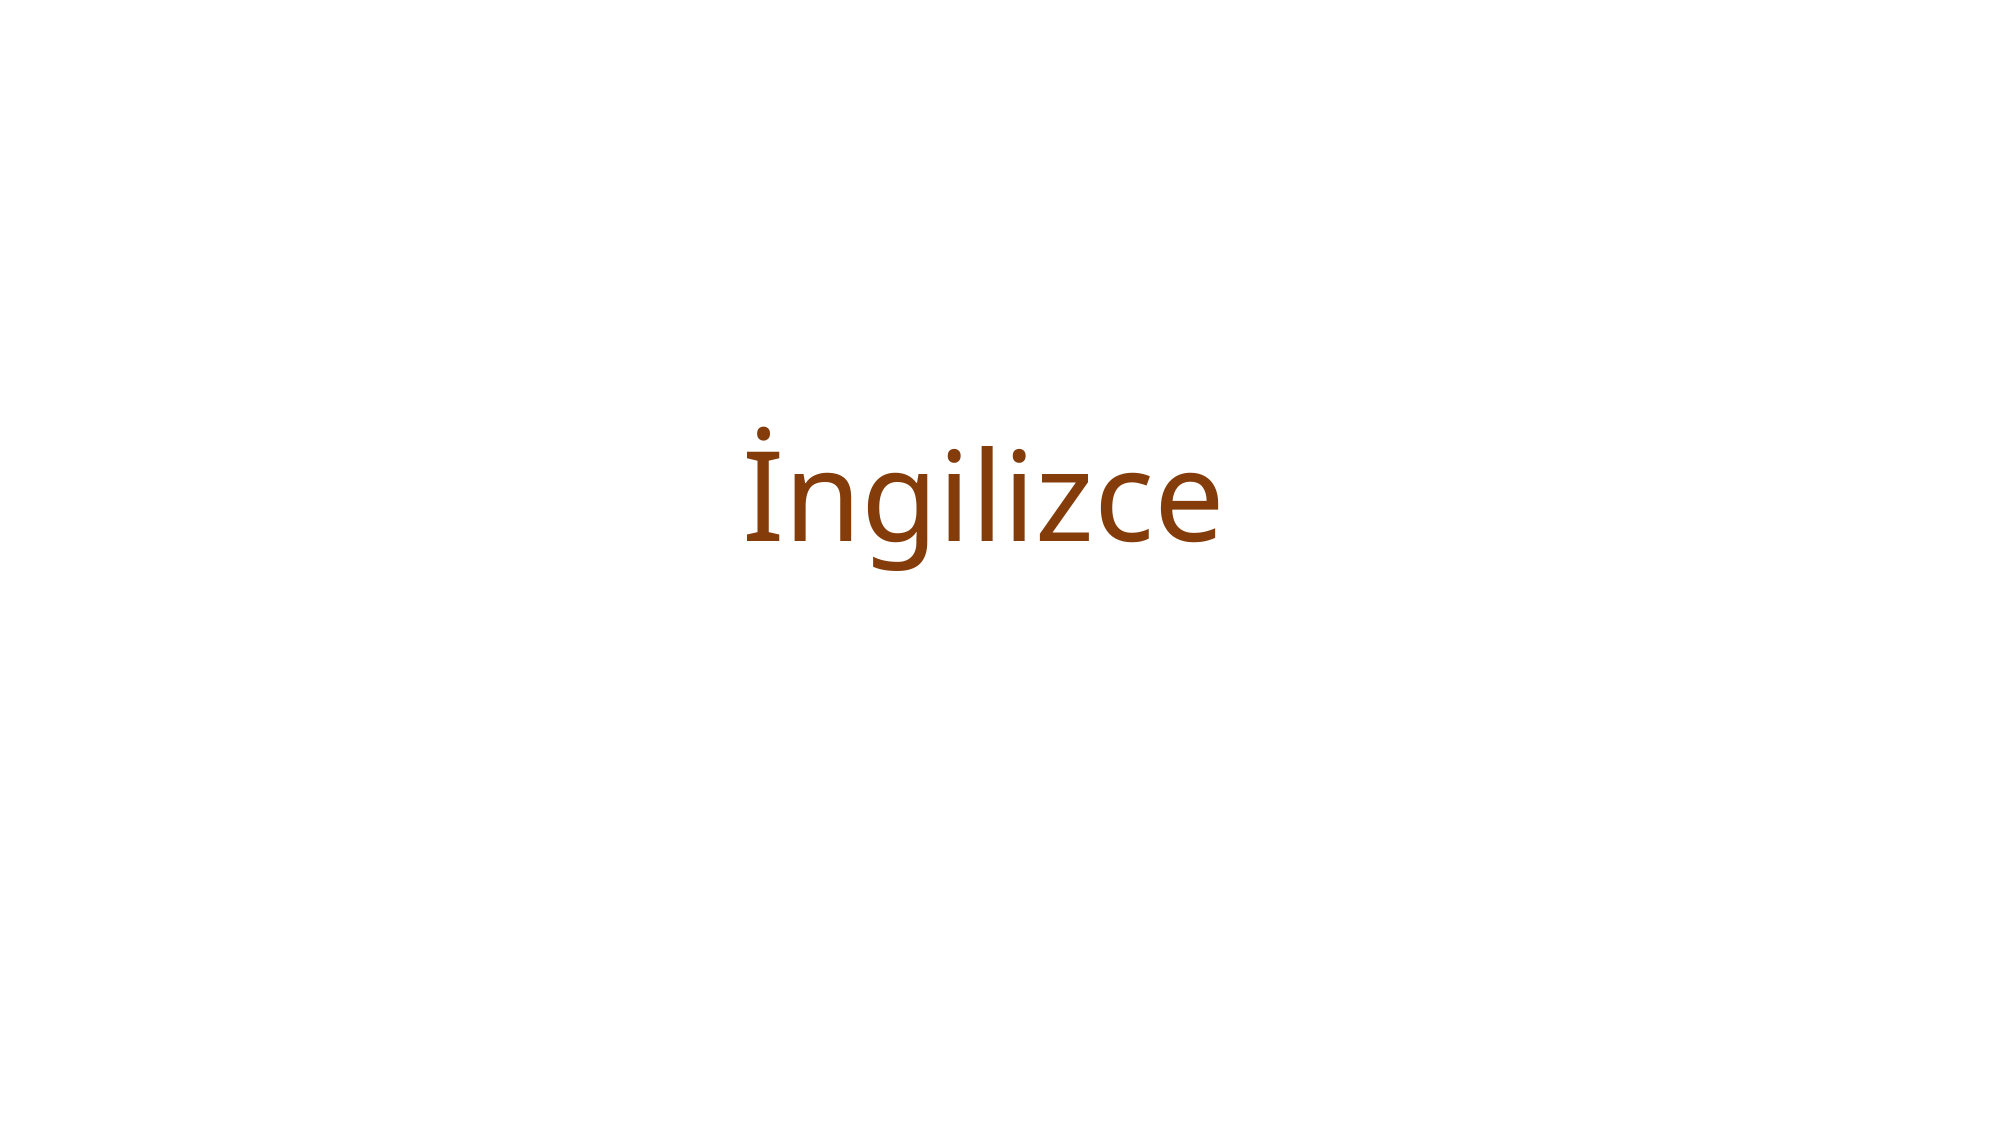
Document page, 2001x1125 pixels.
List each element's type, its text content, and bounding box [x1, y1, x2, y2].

title İngilizce [249, 184, 1750, 576]
